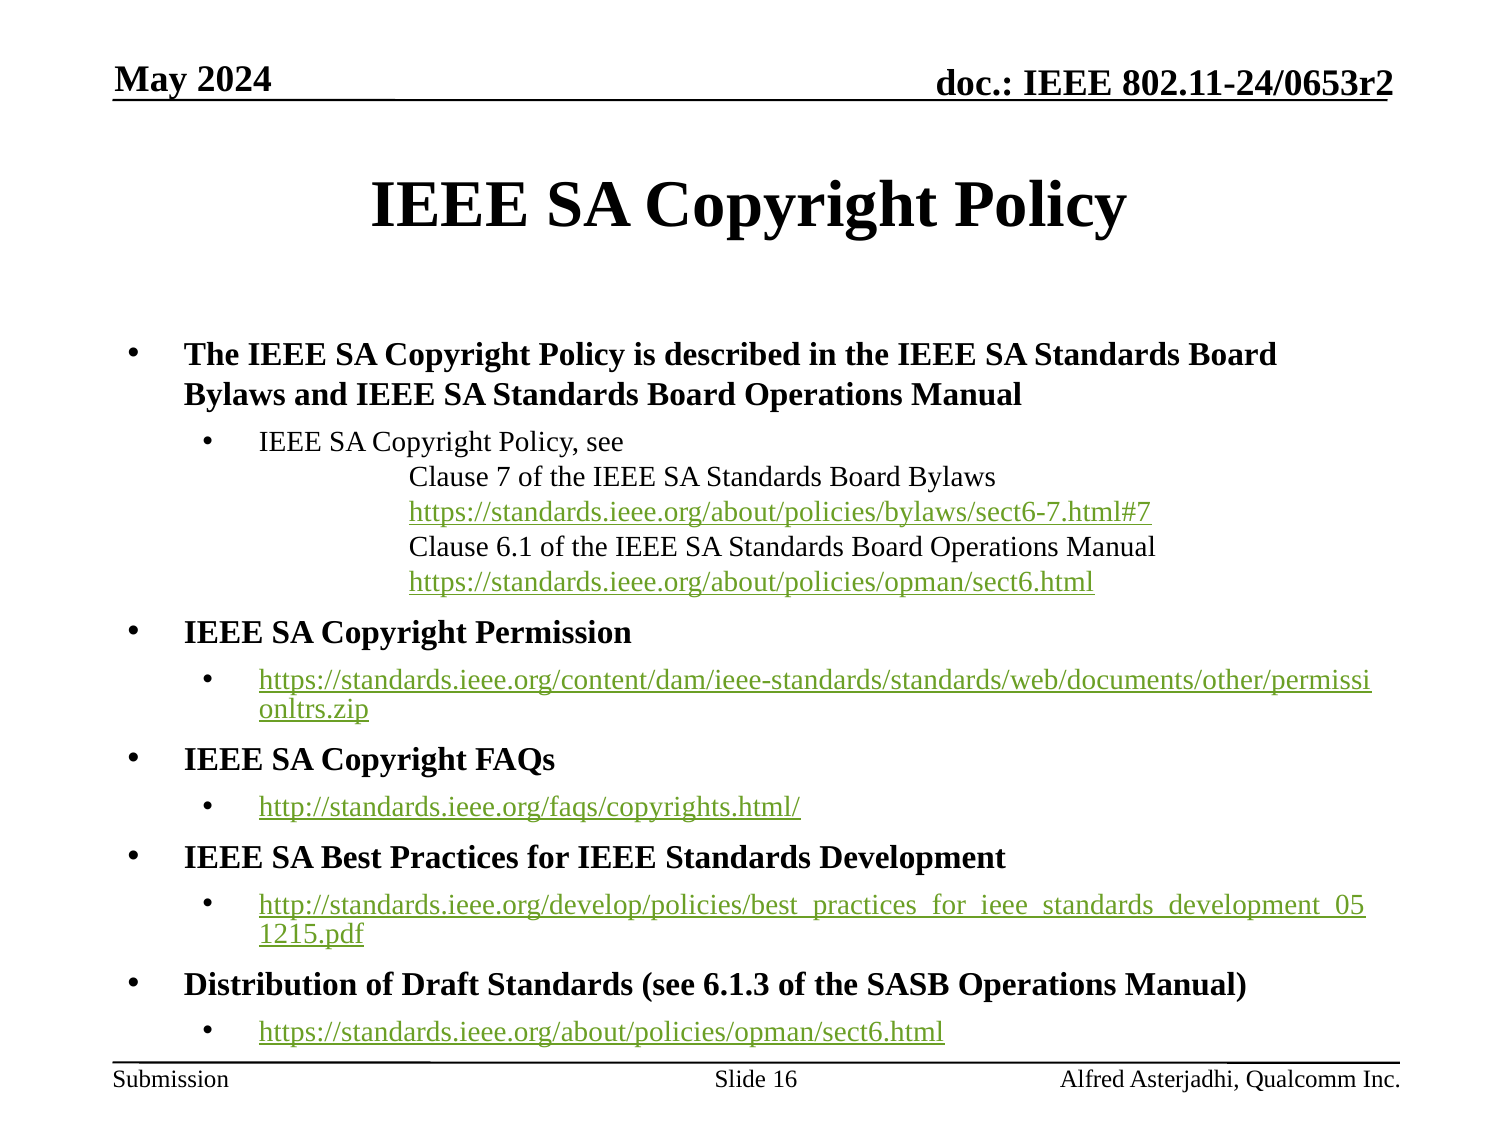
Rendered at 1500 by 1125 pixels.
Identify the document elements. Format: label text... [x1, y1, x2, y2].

list The IEEE SA Copyright Policy is described in the IEEE SA Standards Board Bylaws and IEEE SA Standards Board Operations Manual IEEE SA Copyright Policy, see Clause 7 of the IEEE SA Standards Board Bylaws https://standards.ieee.org/about/policies/bylaws/sect6-7.html#7 Clause 6.1 of the IEEE SA Standards Board Operations Manual https://standards.ieee.org/about/policies/opman/sect6.html IEEE SA Copyright Permission https://standards.ieee.org/content/dam/ieee-standards/standards/web/documents/other/permissionltrs.zip IEEE SA Copyright FAQs http://standards.ieee.org/faqs/copyrights.html/ IEEE SA Best Practices for IEEE Standards Development http://standards.ieee.org/develop/policies/best_practices_for_ieee_standards_development_051215.pdf Distribution of Draft Standards (see 6.1.3 of the SASB Operations Manual) https://standards.ieee.org/about/policies/opman/sect6.html [112, 324, 1388, 1063]
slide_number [114, 54, 423, 100]
footer Alfred Asterjadhi, Qualcomm Inc. [878, 1061, 1402, 1093]
title IEEE SA Copyright Policy [112, 112, 1388, 288]
slide_number Slide 16 [712, 1061, 800, 1123]
